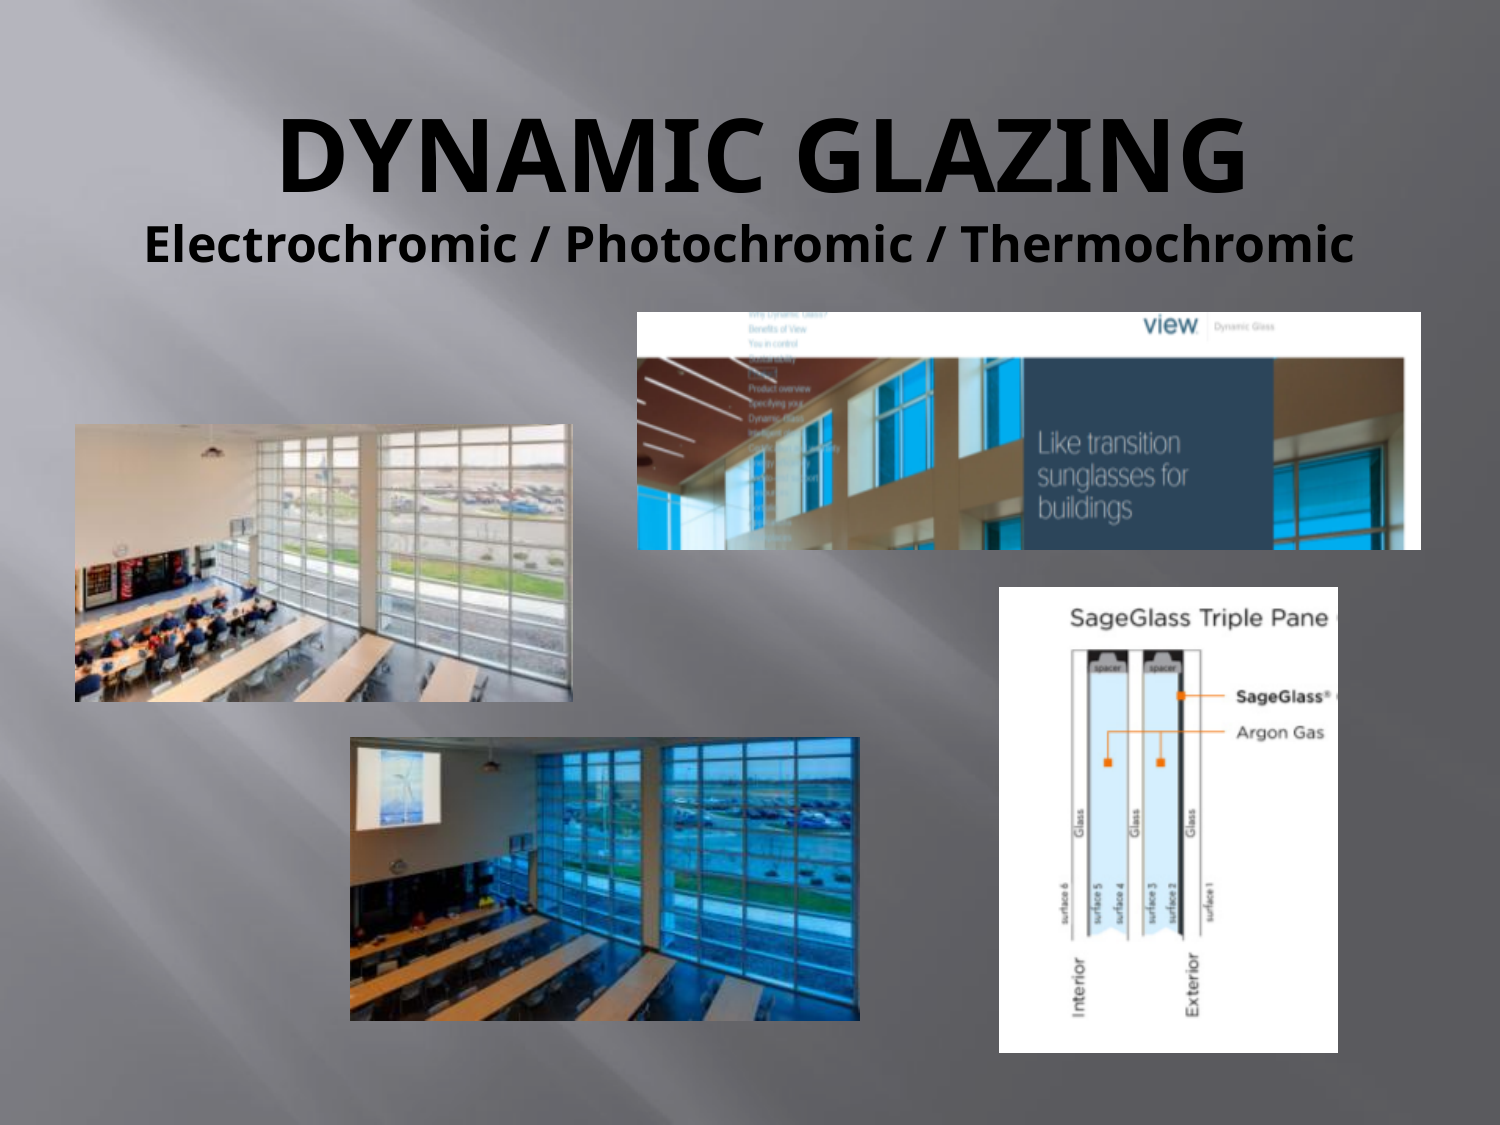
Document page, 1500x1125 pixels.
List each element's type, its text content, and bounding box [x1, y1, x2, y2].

picture [999, 587, 1338, 1053]
picture [349, 737, 861, 1021]
title DYNAMIC GLAZING Electrochromic / Photochromic / Thermochromic [0, 37, 1500, 325]
picture [637, 312, 1421, 551]
picture [74, 424, 573, 702]
